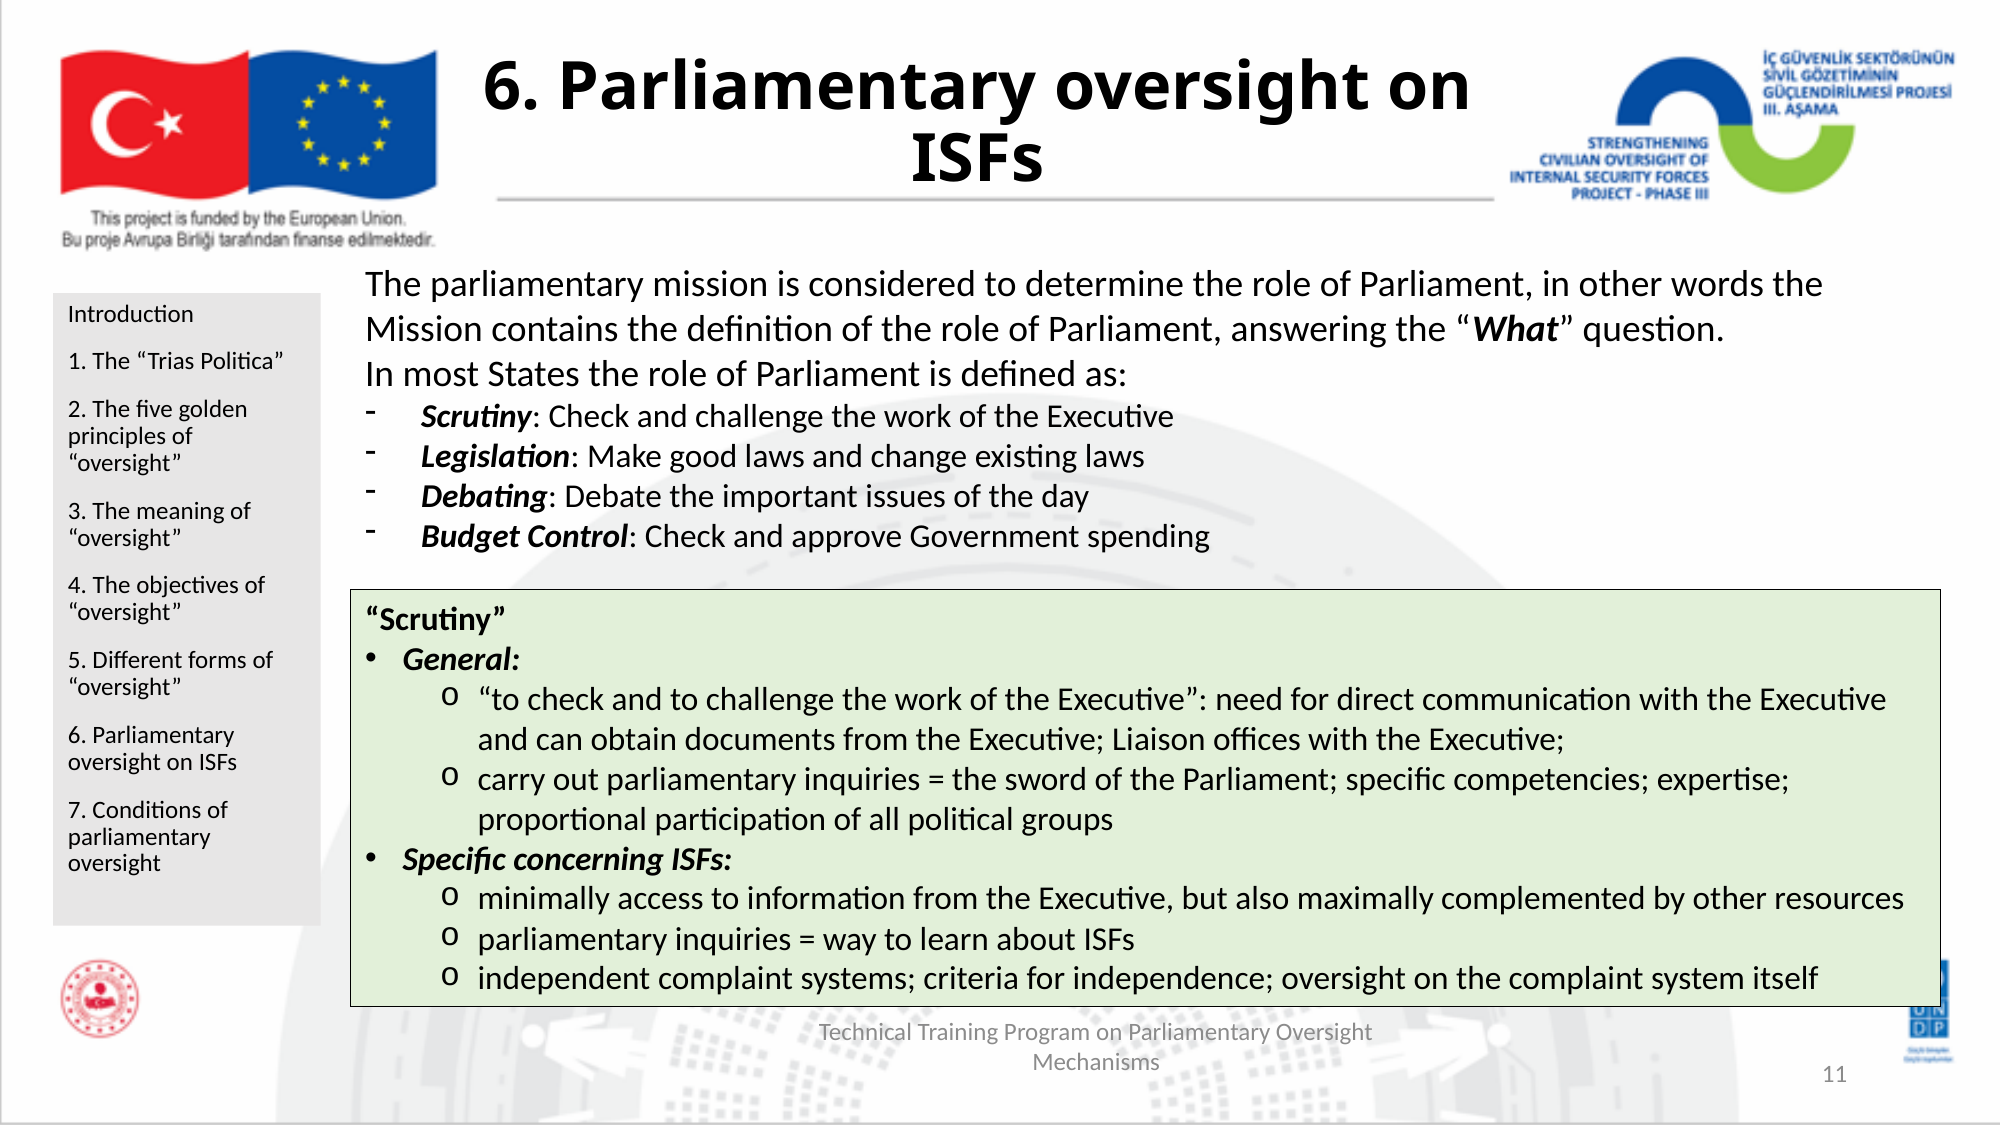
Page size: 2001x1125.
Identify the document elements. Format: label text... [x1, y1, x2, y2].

title 6. Parliamentary oversight on ISFs [449, 44, 1507, 233]
text_box “Scrutiny” General: “to check and to challenge the work of the Executive”: need for direct communication with the Executive and can obtain documents from the Executive; Liaison offices with the Executive; carry out parliamentary inquiries = the sword of the Parliament; specific competencies; expertise; proportional participation of all political groups Specific concerning ISFs: minimally access to information from the Executive, but also maximally complemented by other resources parliamentary inquiries = way to learn about ISFs independent complaint systems; criteria for independence; oversight on the complaint system itself [350, 589, 1941, 1007]
slide_number 11 [1412, 1042, 1863, 1103]
text_box The parliamentary mission is considered to determine the role of Parliament, in other words the Mission contains the definition of the role of Parliament, answering the “What” question. In most States the role of Parliament is defined as: Scrutiny: Check and challenge the work of the Executive Legislation: Make good laws and change existing laws Debating: Debate the important issues of the day Budget Control: Check and approve Government spending [350, 251, 1941, 562]
footer Technical Training Program on Parliamentary Oversight Mechanisms [758, 1015, 1434, 1076]
picture [0, 0, 2000, 1125]
list Introduction 1. The “Trias Politica” 2. The five golden principles of “oversight” 3. The meaning of “oversight” 4. The objectives of “oversight” 5. Different forms of “oversight” 6. Parliamentary oversight on ISFs 7. Conditions of parliamentary oversight [53, 293, 321, 926]
